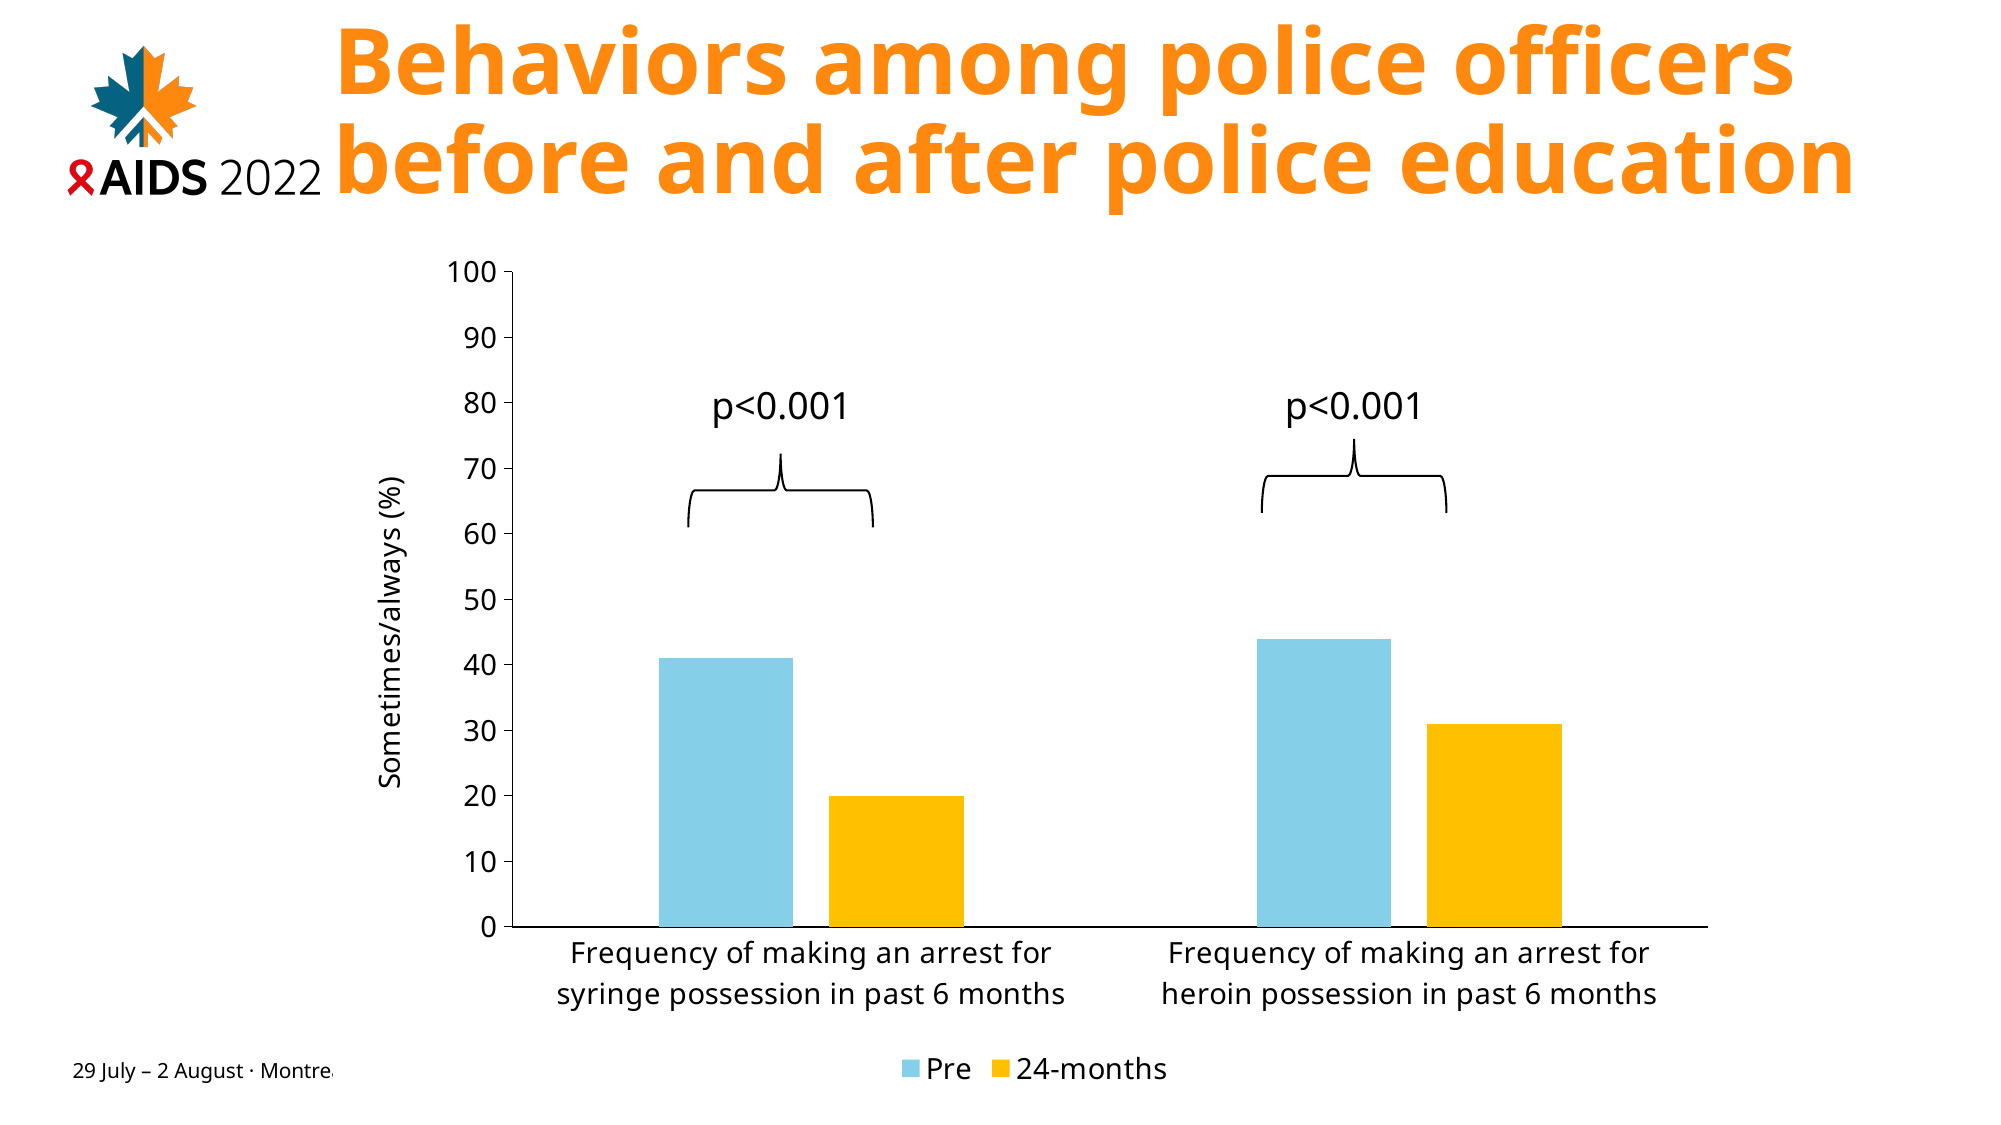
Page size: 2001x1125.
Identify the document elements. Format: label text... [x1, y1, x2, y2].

title Behaviors among police officers before and after police education [333, 15, 1981, 216]
picture [41, 25, 343, 222]
chart [333, 234, 1737, 1095]
